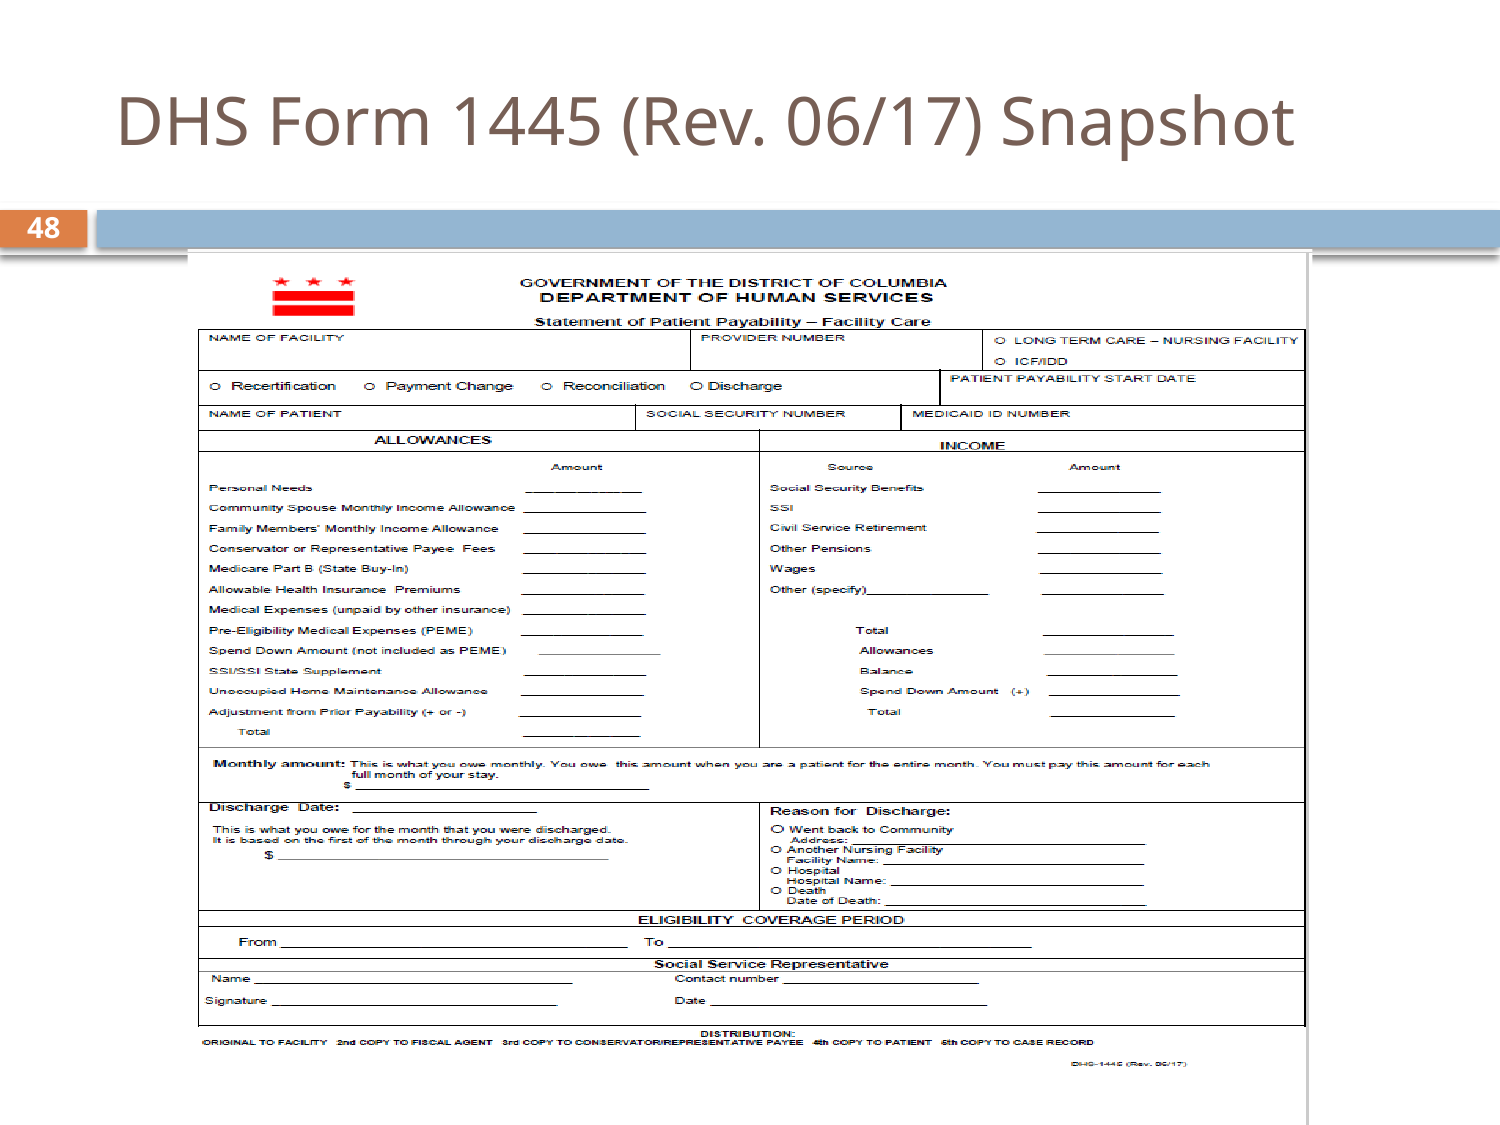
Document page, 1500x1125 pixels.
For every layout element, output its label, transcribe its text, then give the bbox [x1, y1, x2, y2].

slide_number 48 [0, 208, 88, 249]
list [187, 249, 1313, 1125]
title DHS Form 1445 (Rev. 06/17) Snapshot [100, 37, 1438, 200]
